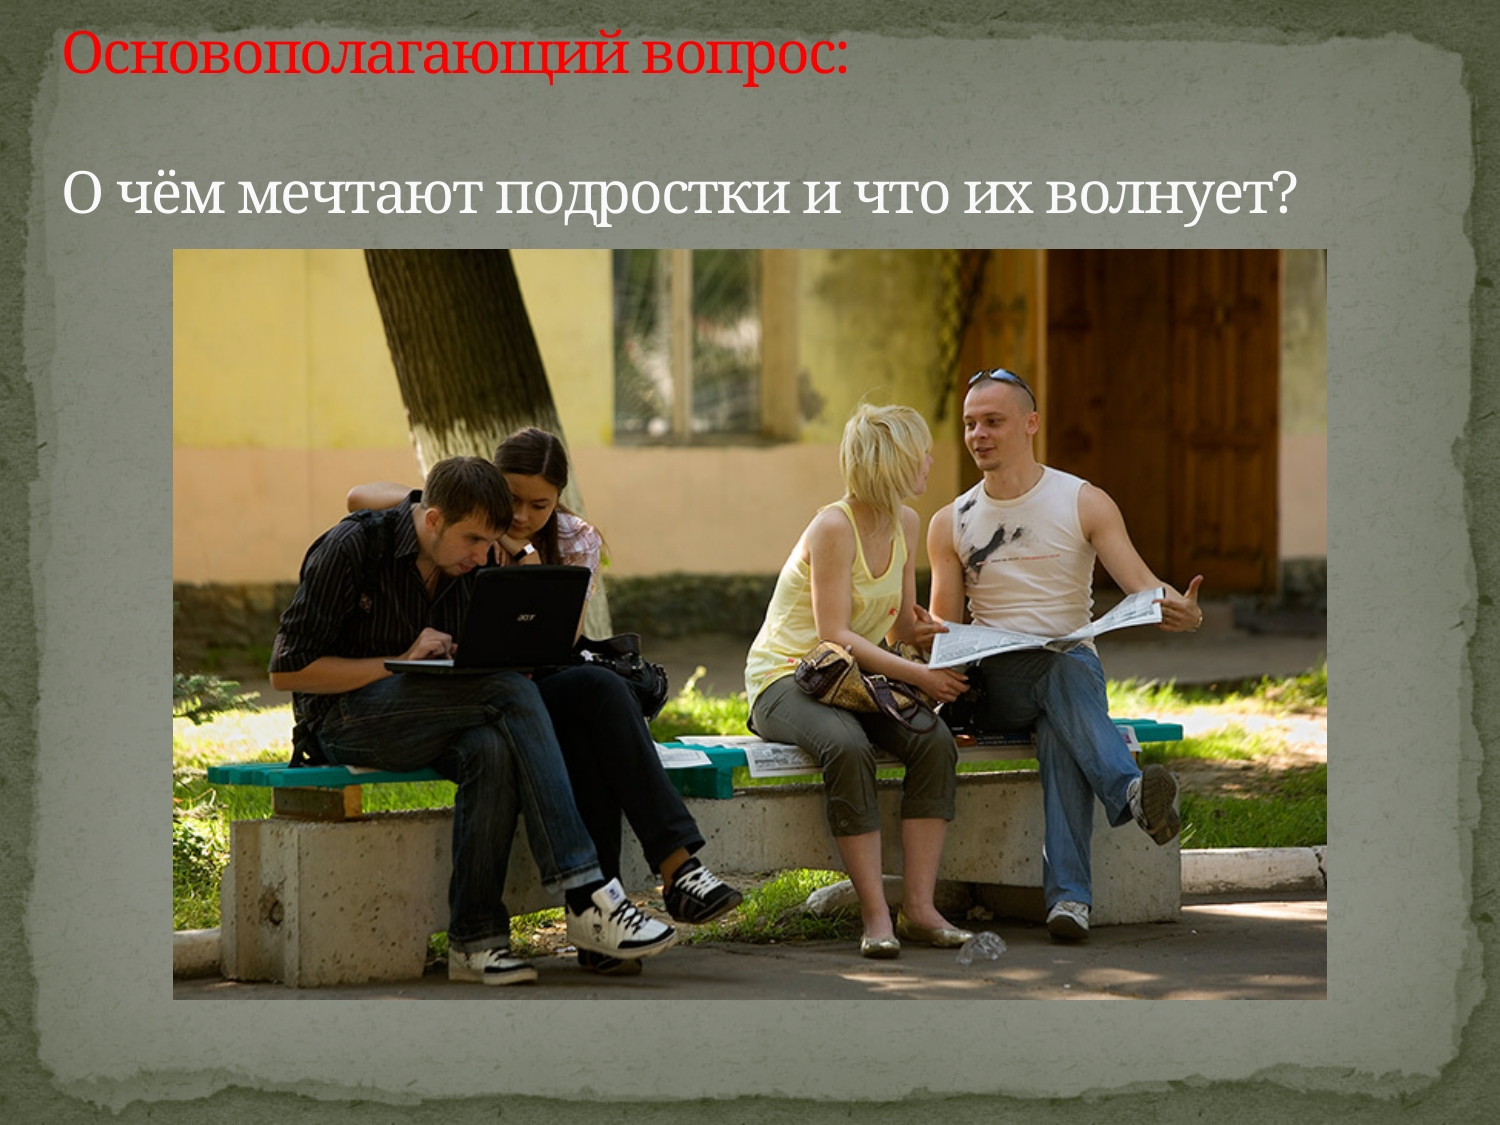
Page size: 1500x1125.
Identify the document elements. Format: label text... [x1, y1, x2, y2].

title Основополагающий вопрос: О чём мечтают подростки и что их волнует? [46, 0, 1390, 233]
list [176, 252, 1325, 998]
